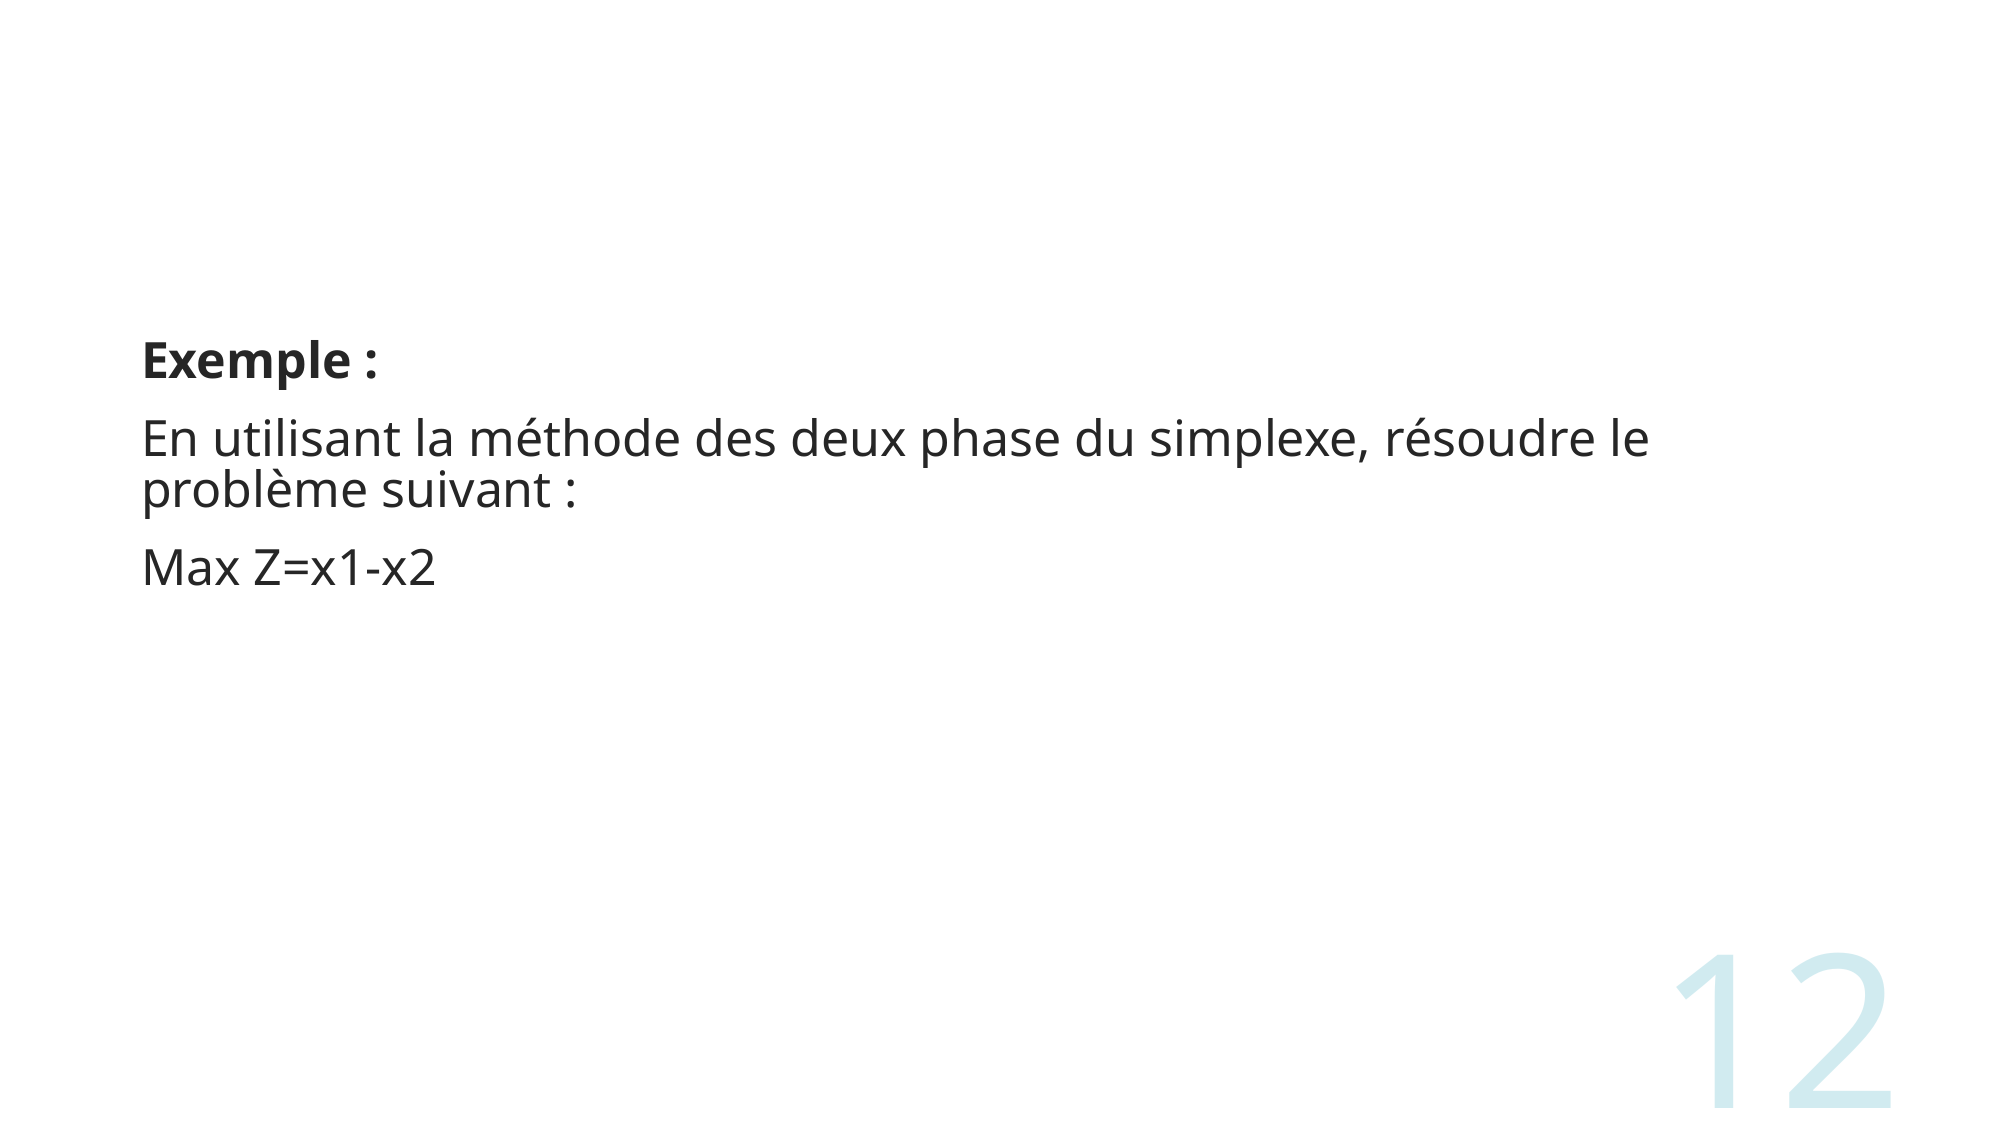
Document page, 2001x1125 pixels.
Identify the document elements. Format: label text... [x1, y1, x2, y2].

slide_number 12 [1437, 963, 1918, 1125]
